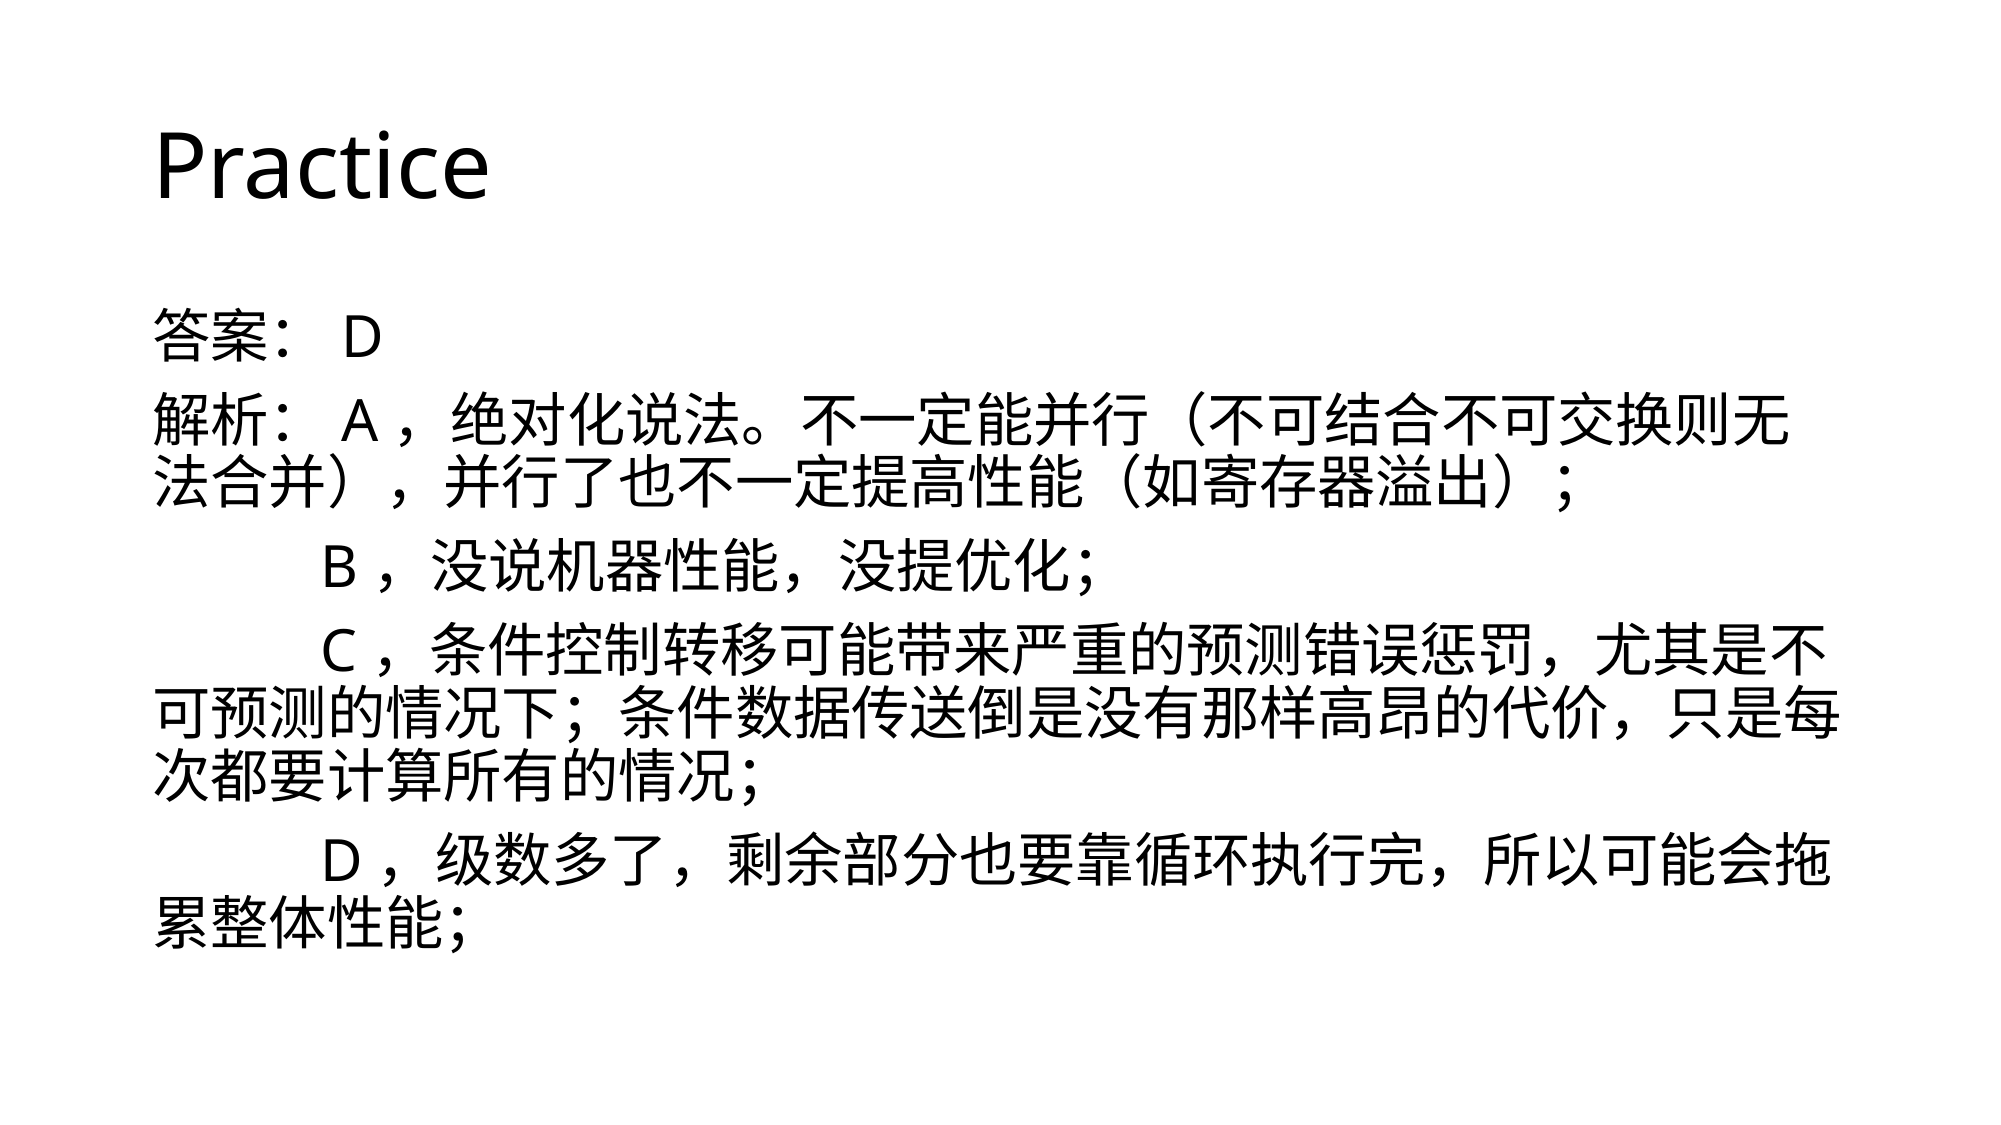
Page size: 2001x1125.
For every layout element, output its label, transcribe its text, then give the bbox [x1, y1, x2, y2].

list 答案：D 解析：A，绝对化说法。不一定能并行（不可结合不可交换则无法合并），并行了也不一定提高性能（如寄存器溢出）； B，没说机器性能，没提优化； C，条件控制转移可能带来严重的预测错误惩罚，尤其是不可预测的情况下；条件数据传送倒是没有那样高昂的代价，只是每次都要计算所有的情况； D，级数多了，剩余部分也要靠循环执行完，所以可能会拖累整体性能； [137, 299, 1863, 1014]
title Practice [137, 59, 1863, 278]
